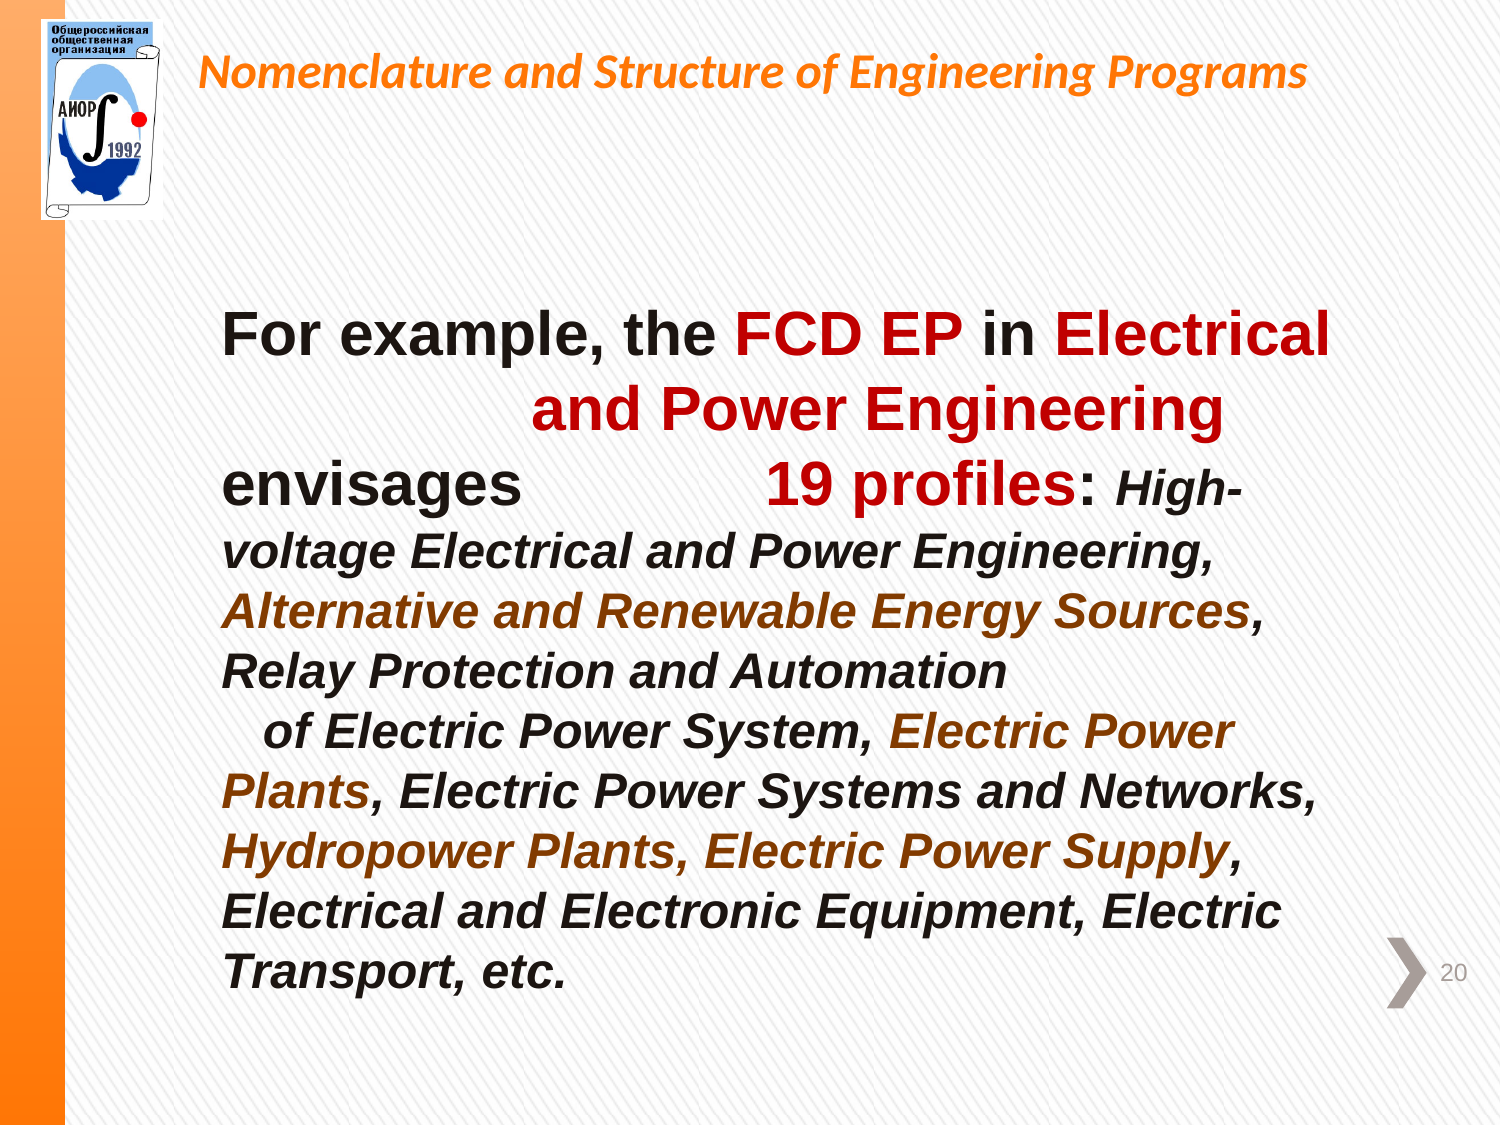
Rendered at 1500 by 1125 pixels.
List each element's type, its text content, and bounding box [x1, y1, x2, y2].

list Nomenclature and Structure of Engineering Programs [183, 30, 1408, 197]
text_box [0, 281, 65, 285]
slide_number 20 [1425, 941, 1488, 1002]
text_box For example, the FCD EP in Electrical and Power Engineering envisages 19 profiles: High-voltage Electrical and Power Engineering, Alternative and Renewable Energy Sources, Relay Protection and Automation of Electric Power System, Electric Power Plants, Electric Power Systems and Networks, Hydropower Plants, Electric Power Supply, Electrical and Electronic Equipment, Electric Transport, etc. [206, 285, 1400, 1006]
picture [41, 19, 163, 220]
